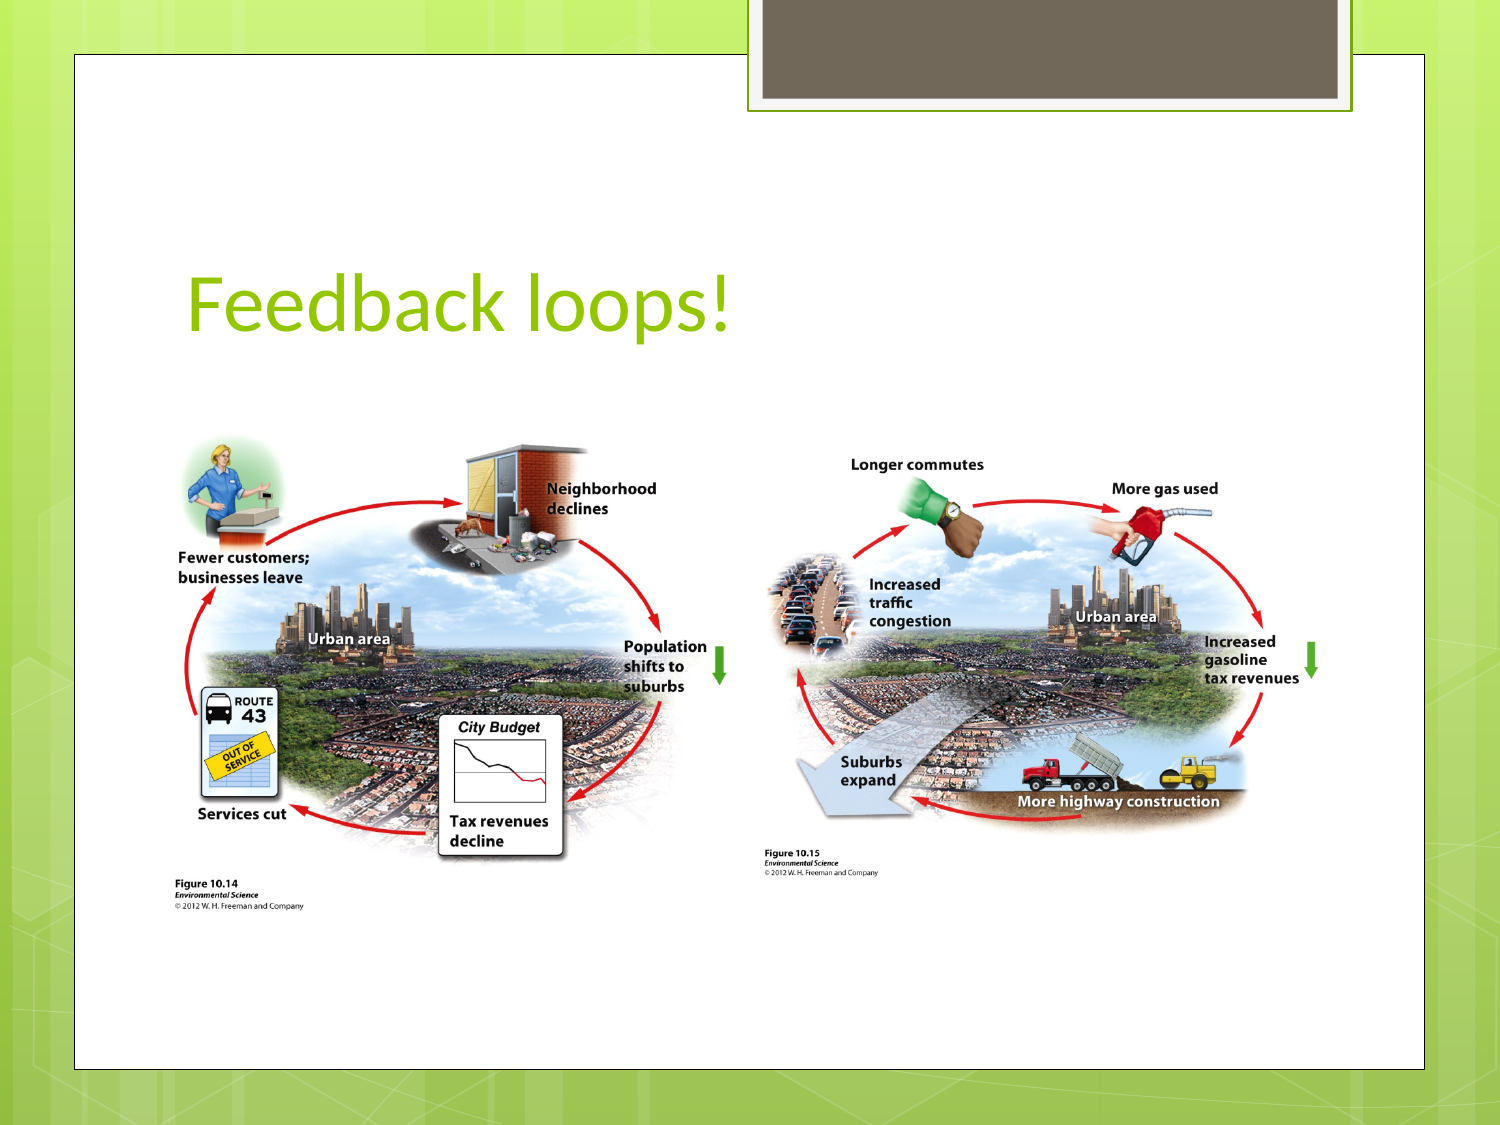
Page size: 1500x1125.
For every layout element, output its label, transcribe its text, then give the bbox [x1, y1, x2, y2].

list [170, 419, 733, 913]
title Feedback loops! [171, 168, 1324, 357]
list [761, 454, 1324, 878]
